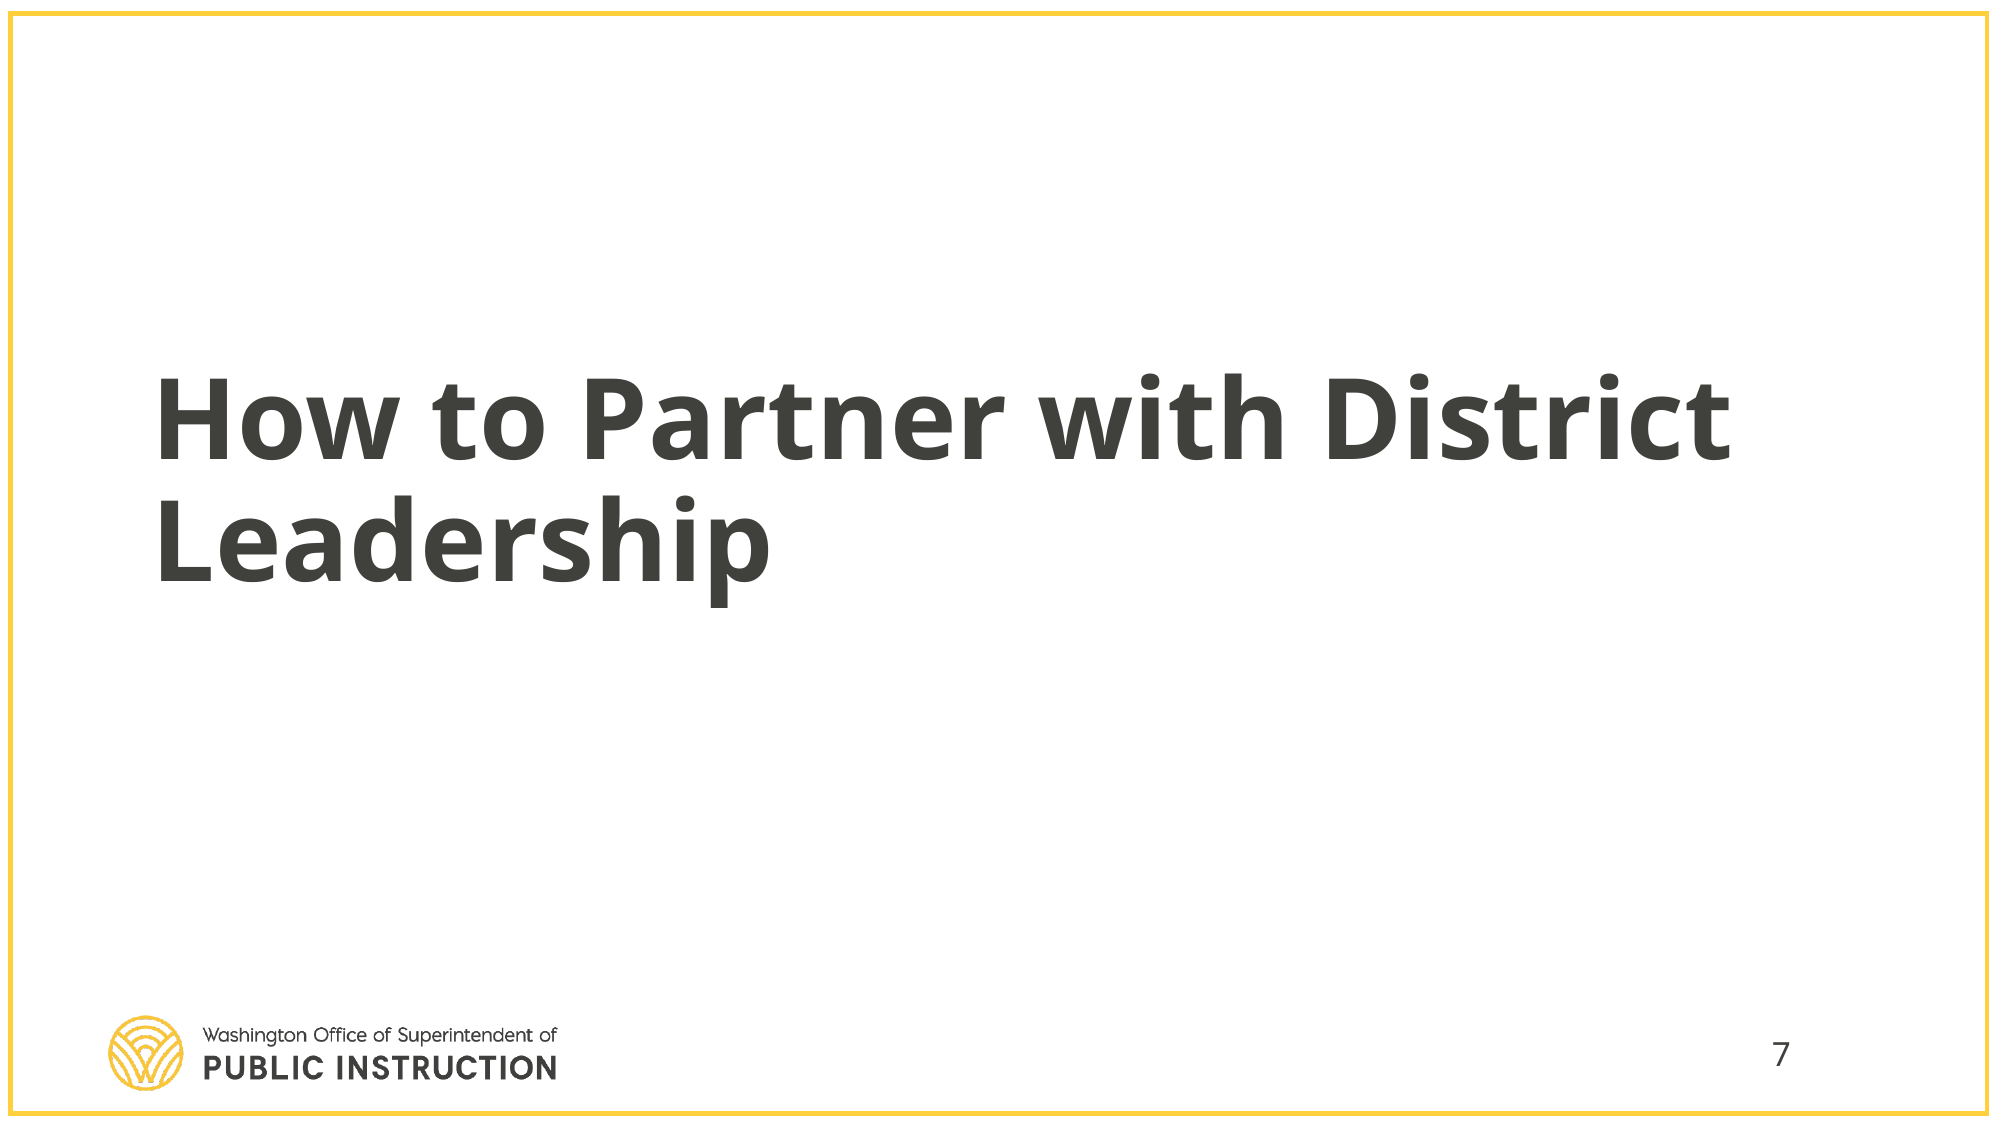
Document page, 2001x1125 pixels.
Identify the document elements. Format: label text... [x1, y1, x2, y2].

picture [108, 1015, 558, 1091]
title How to Partner with District Leadership [136, 280, 1862, 749]
slide_number 7 [1756, 1025, 1863, 1086]
